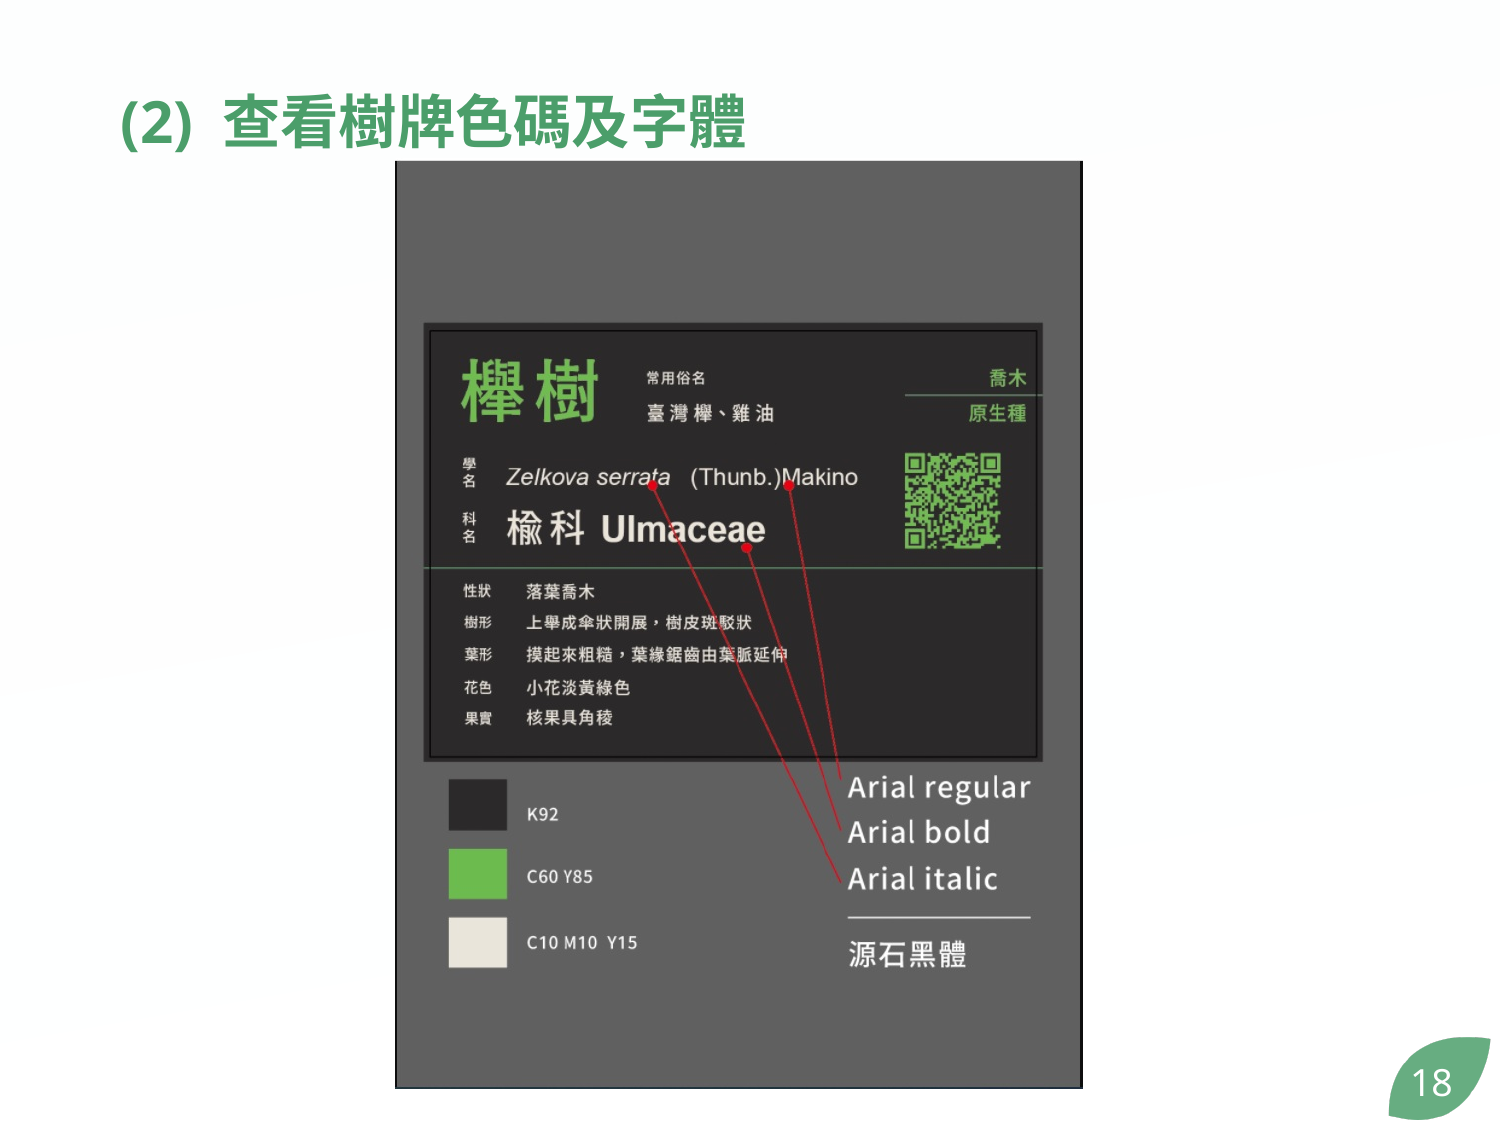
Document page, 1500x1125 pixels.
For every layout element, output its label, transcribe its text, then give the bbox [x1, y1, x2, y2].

list (2) 查看樹牌色碼及字體 [105, 78, 1440, 197]
slide_number 18 [1395, 1051, 1484, 1104]
picture [1368, 1011, 1500, 1125]
picture [395, 158, 1083, 1090]
